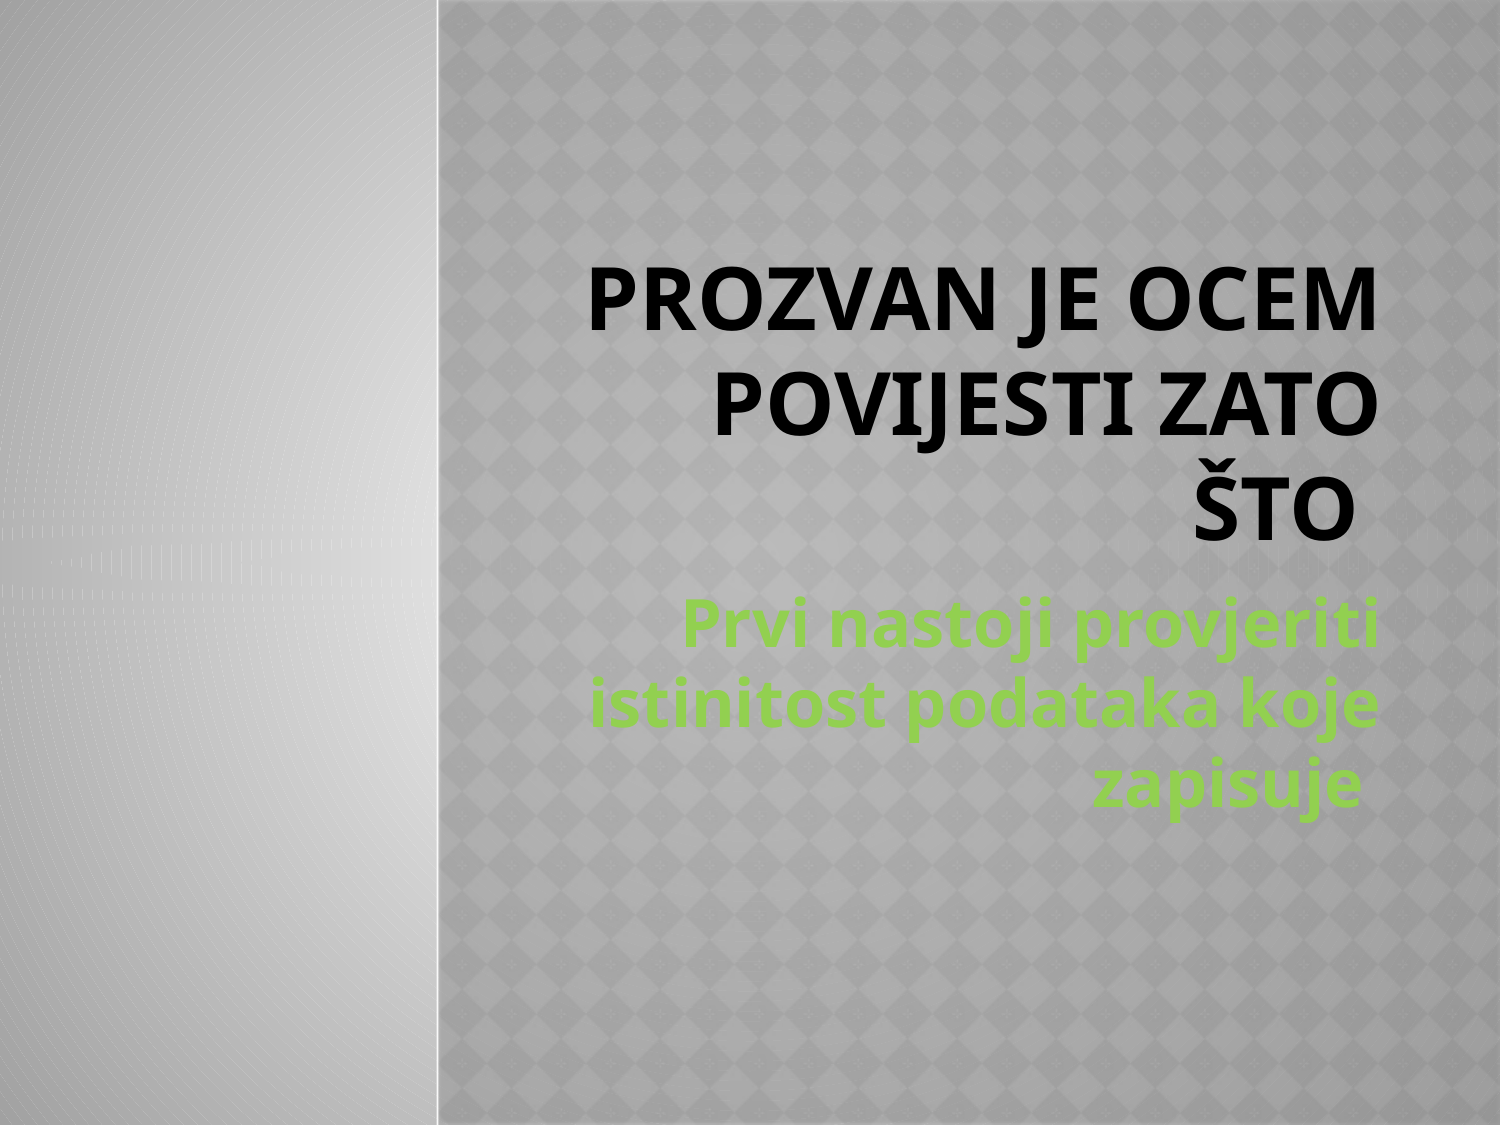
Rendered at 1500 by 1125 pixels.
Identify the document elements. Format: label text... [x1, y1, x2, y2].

title Prozvan je ocem povijesti zato što [552, 87, 1390, 558]
subtitle Prvi nastoji provjeriti istinitost podataka koje zapisuje [550, 580, 1390, 762]
